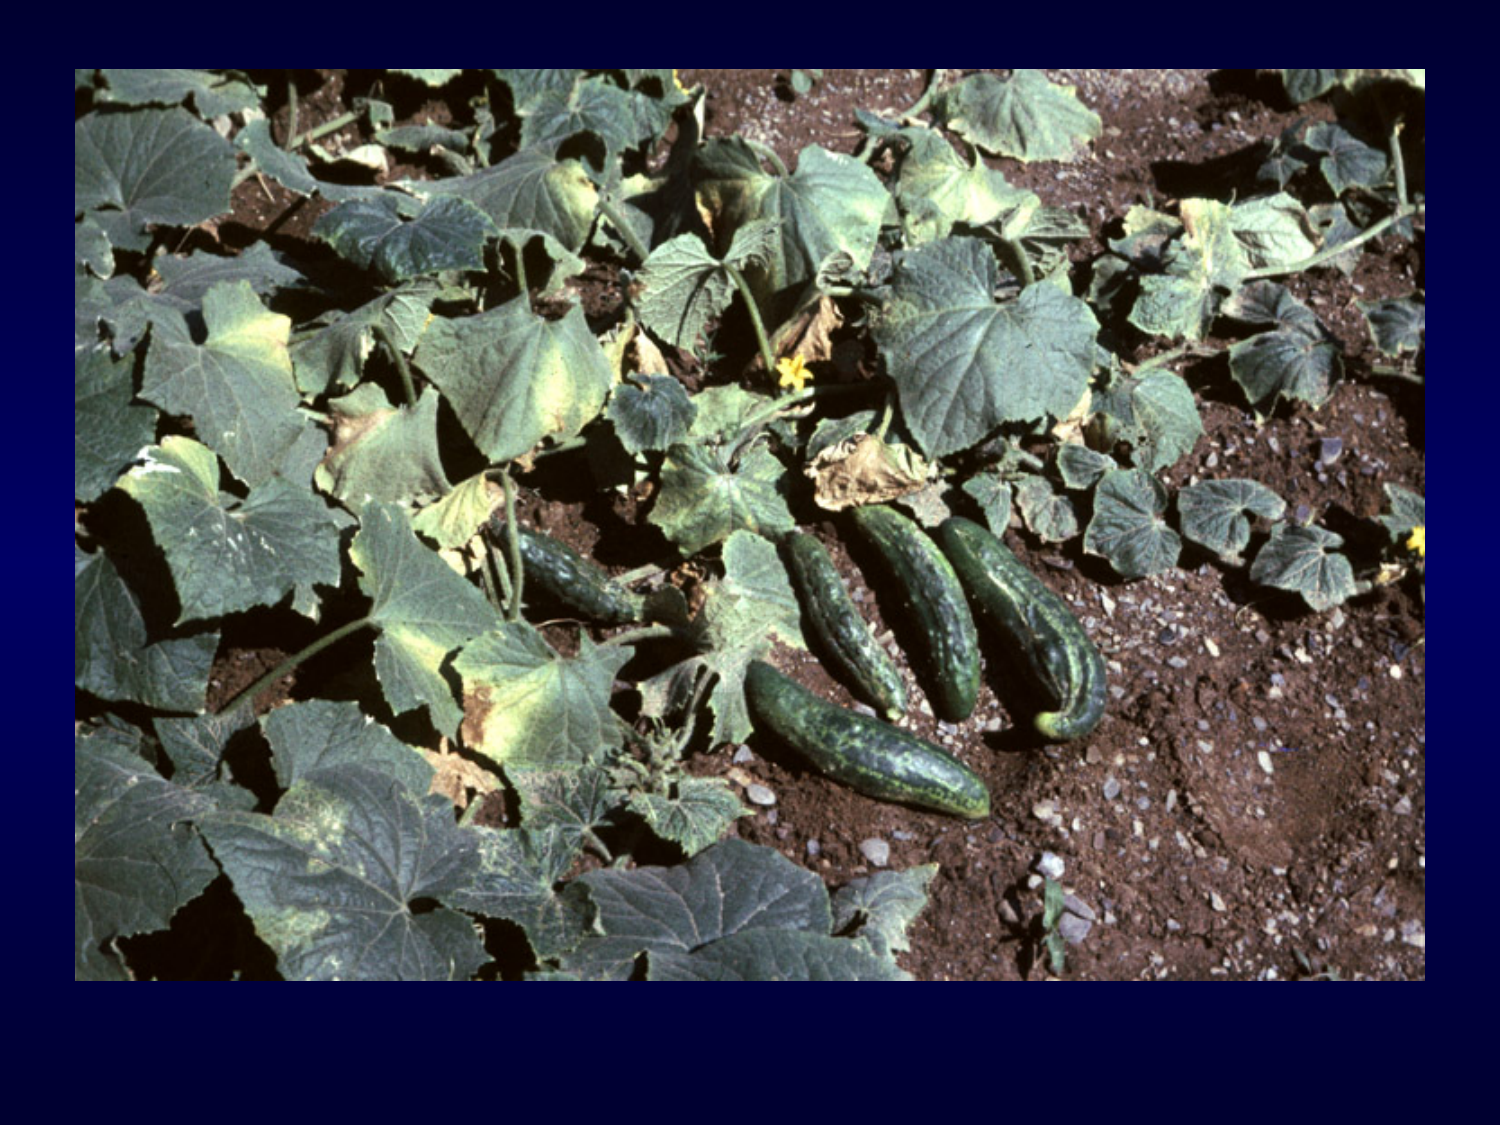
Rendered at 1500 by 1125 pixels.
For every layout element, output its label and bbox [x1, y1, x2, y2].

list [74, 69, 1426, 981]
